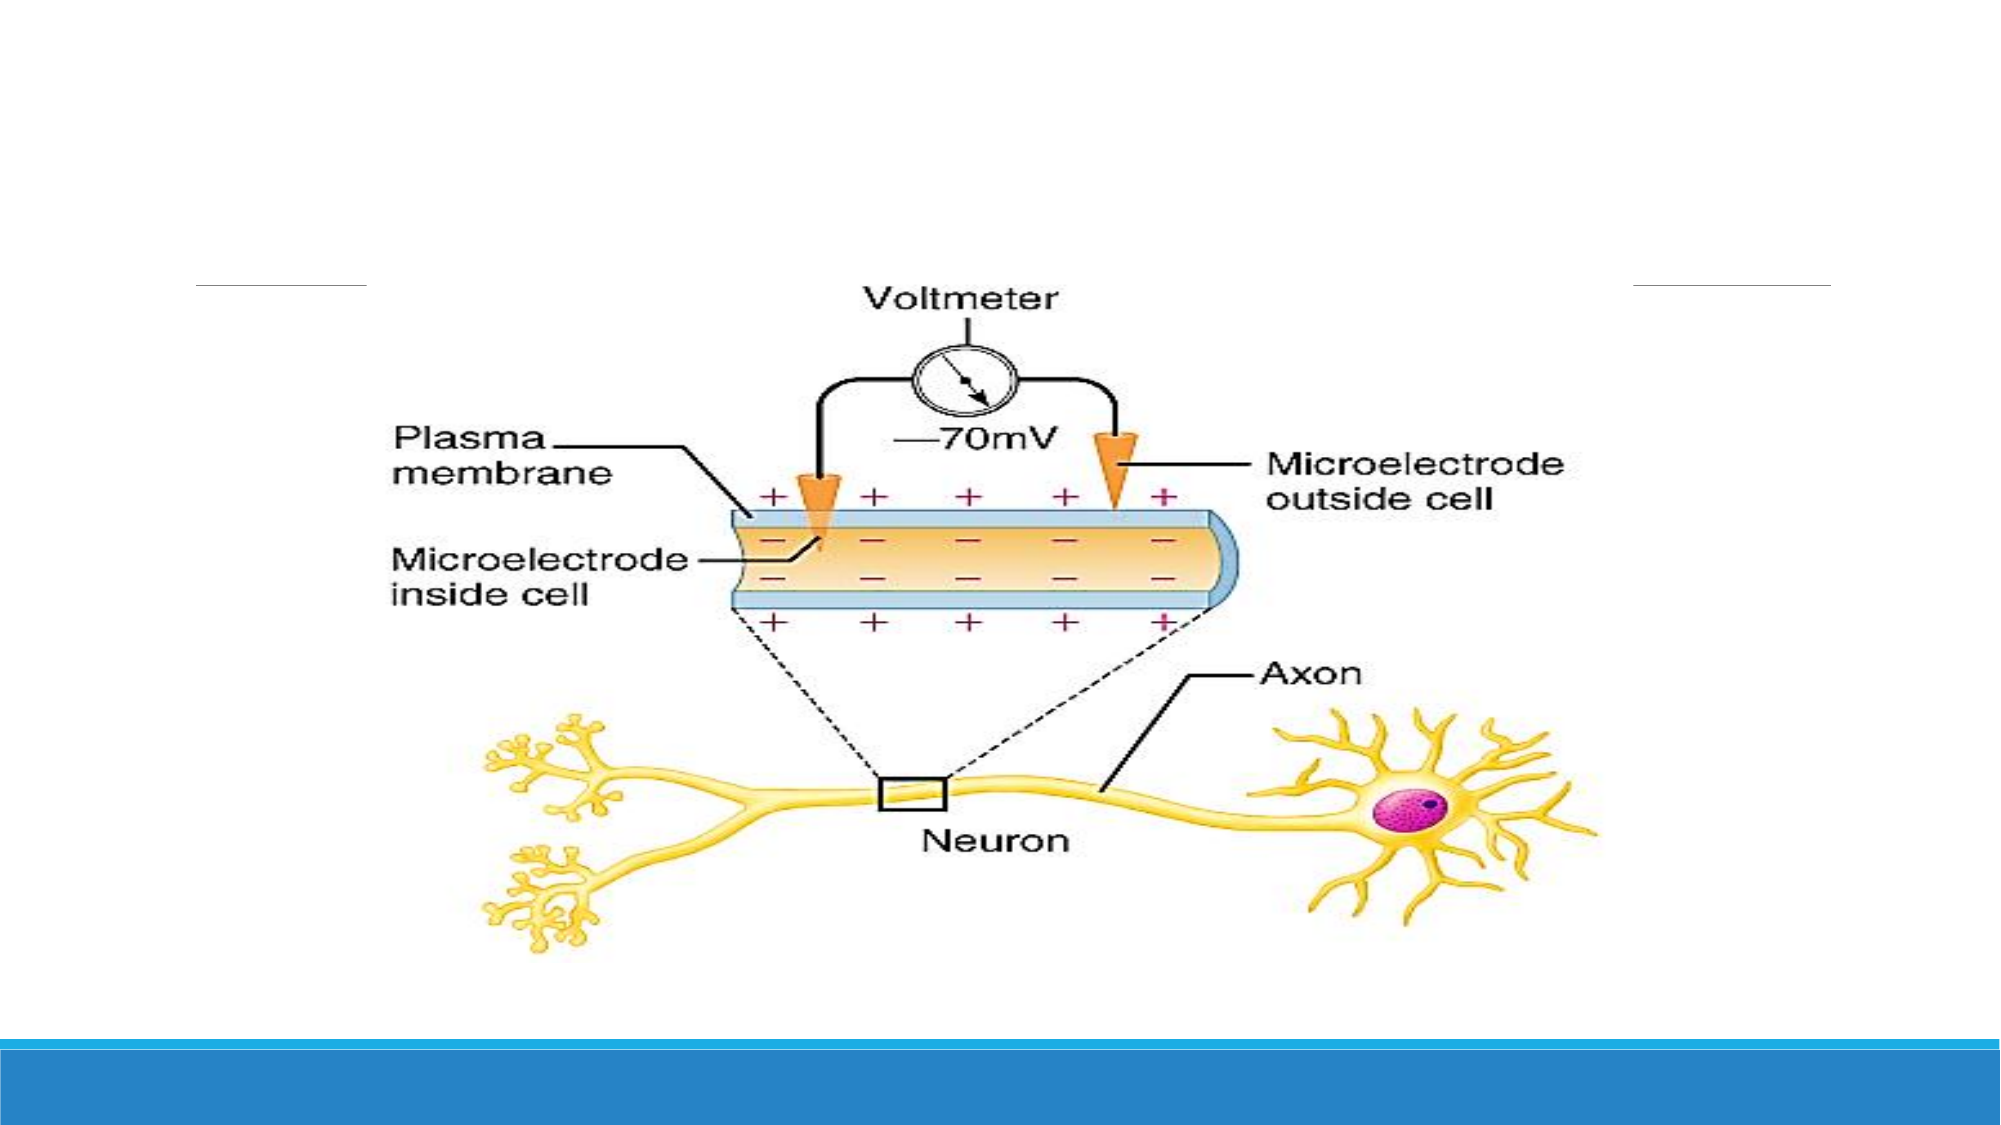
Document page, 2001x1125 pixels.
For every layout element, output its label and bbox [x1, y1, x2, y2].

list [366, 270, 1634, 964]
